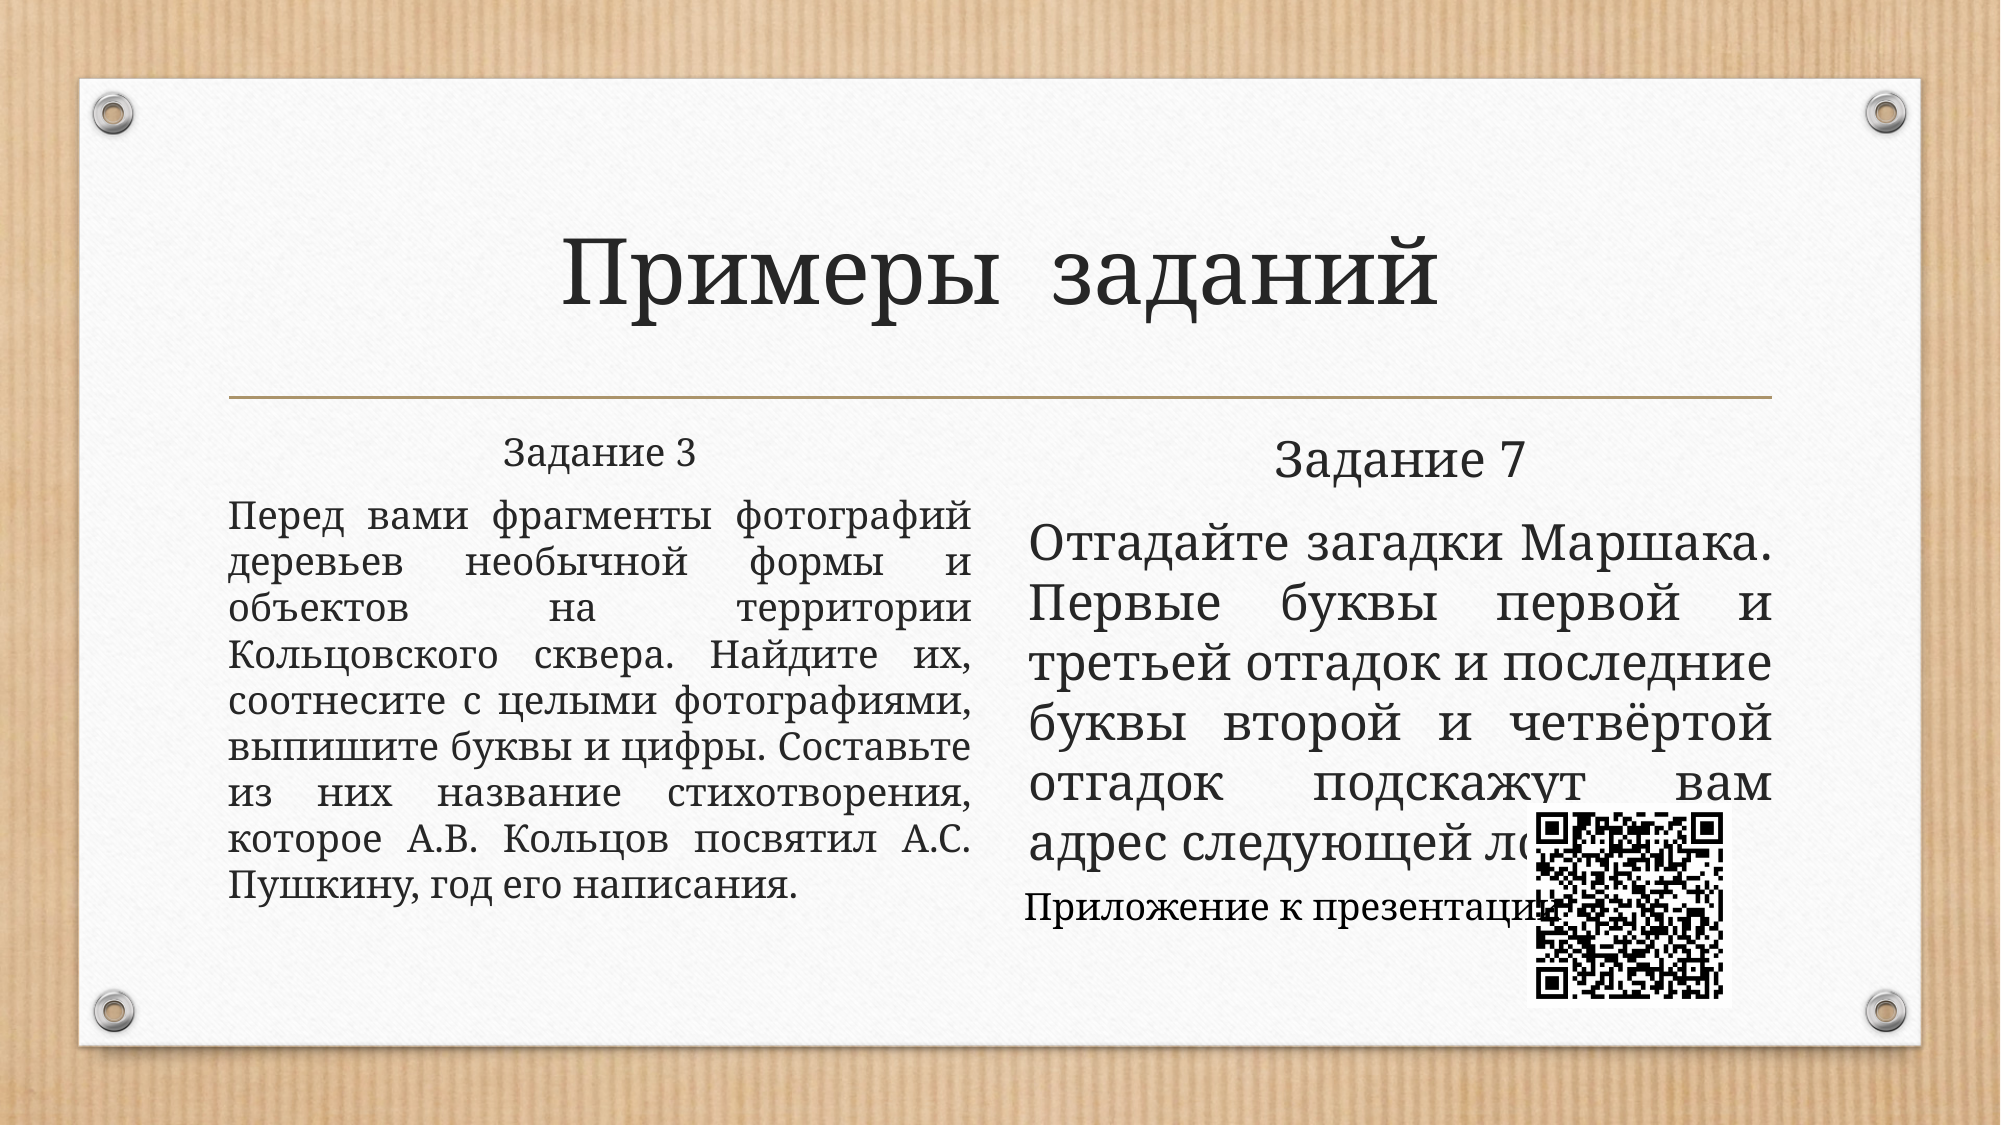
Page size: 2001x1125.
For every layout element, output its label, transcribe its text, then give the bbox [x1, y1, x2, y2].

text_box Приложение к презентации [1009, 875, 1526, 936]
list Задание 7 Отгадайте загадки Маршака. Первые буквы первой и третьей отгадок и последние буквы второй и четвёртой отгадок подскажут вам адрес следующей локации. [1013, 420, 1788, 963]
picture [0, 0, 2001, 1125]
list Задание 3 Перед вами фрагменты фотографий деревьев необычной формы и объектов на территории Кольцовского сквера. Найдите их, соотнесите с целыми фотографиями, выпишите буквы и цифры. Составьте из них название стихотворения, которое А.В. Кольцов посвятил А.С. Пушкину, год его написания. [213, 420, 987, 963]
title Примеры заданий [212, 161, 1788, 375]
